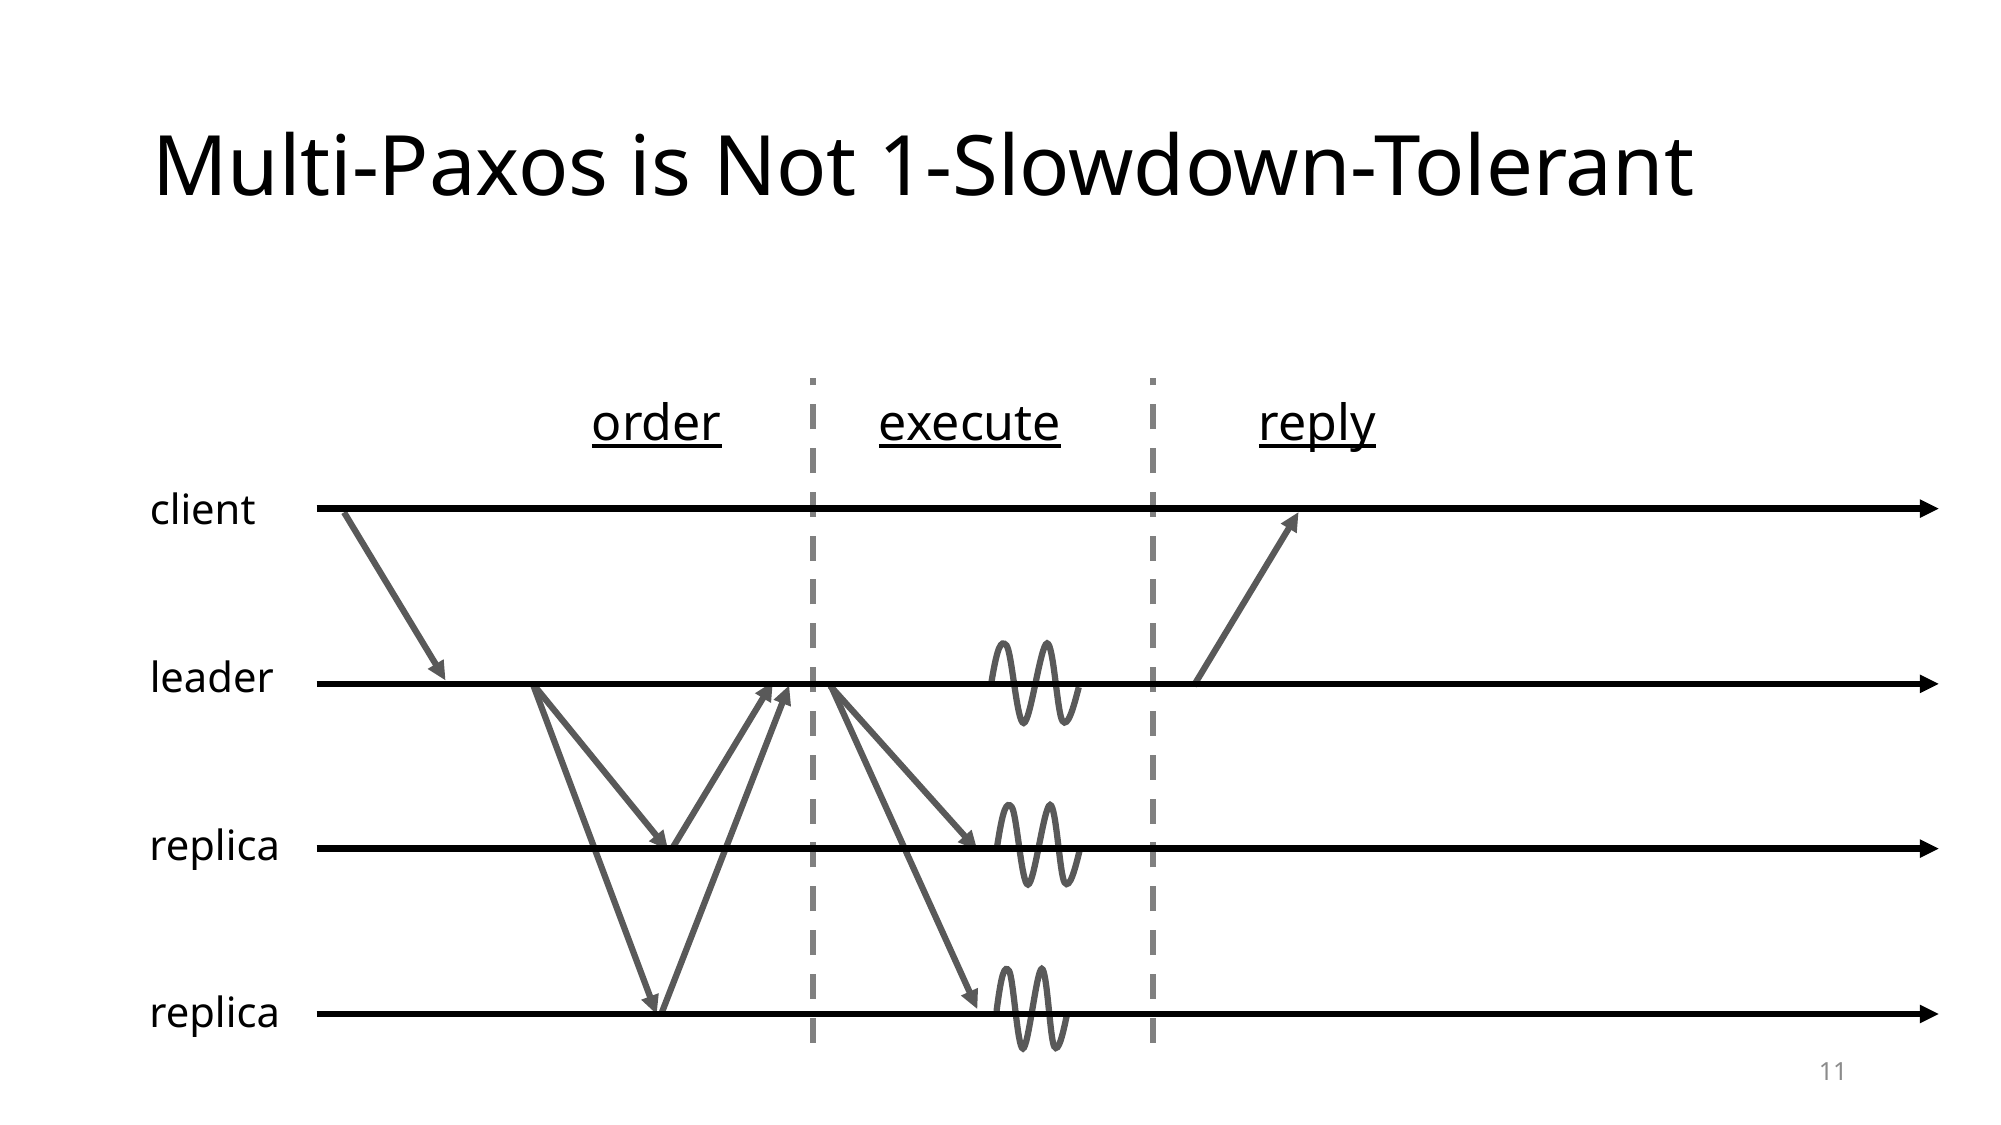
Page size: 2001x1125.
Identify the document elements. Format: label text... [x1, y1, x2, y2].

title Multi-Paxos is Not 1-Slowdown-Tolerant [137, 59, 1919, 278]
text_box reply [1243, 382, 1392, 458]
text_box [995, 967, 1017, 1011]
text_box client [134, 475, 271, 541]
text_box [1048, 1017, 1068, 1050]
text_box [533, 685, 657, 848]
text_box [1034, 642, 1057, 681]
text_box [1013, 687, 1036, 725]
text_box [1055, 687, 1080, 724]
text_box [1031, 967, 1051, 1011]
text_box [661, 685, 790, 848]
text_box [830, 684, 978, 848]
text_box leader [134, 643, 289, 709]
text_box execute [863, 382, 1077, 458]
text_box [1018, 852, 1039, 886]
text_box [996, 804, 1020, 845]
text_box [661, 849, 790, 1013]
text_box [1058, 852, 1081, 886]
text_box order [576, 382, 737, 458]
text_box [533, 849, 657, 1013]
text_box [1193, 512, 1299, 683]
text_box replica [134, 811, 295, 876]
slide_number 11 [1412, 1042, 1863, 1103]
text_box replica [134, 978, 295, 1044]
text_box [1015, 1017, 1033, 1050]
text_box [990, 642, 1015, 681]
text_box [532, 684, 668, 848]
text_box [830, 849, 978, 1009]
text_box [344, 512, 446, 681]
text_box [1038, 803, 1060, 845]
